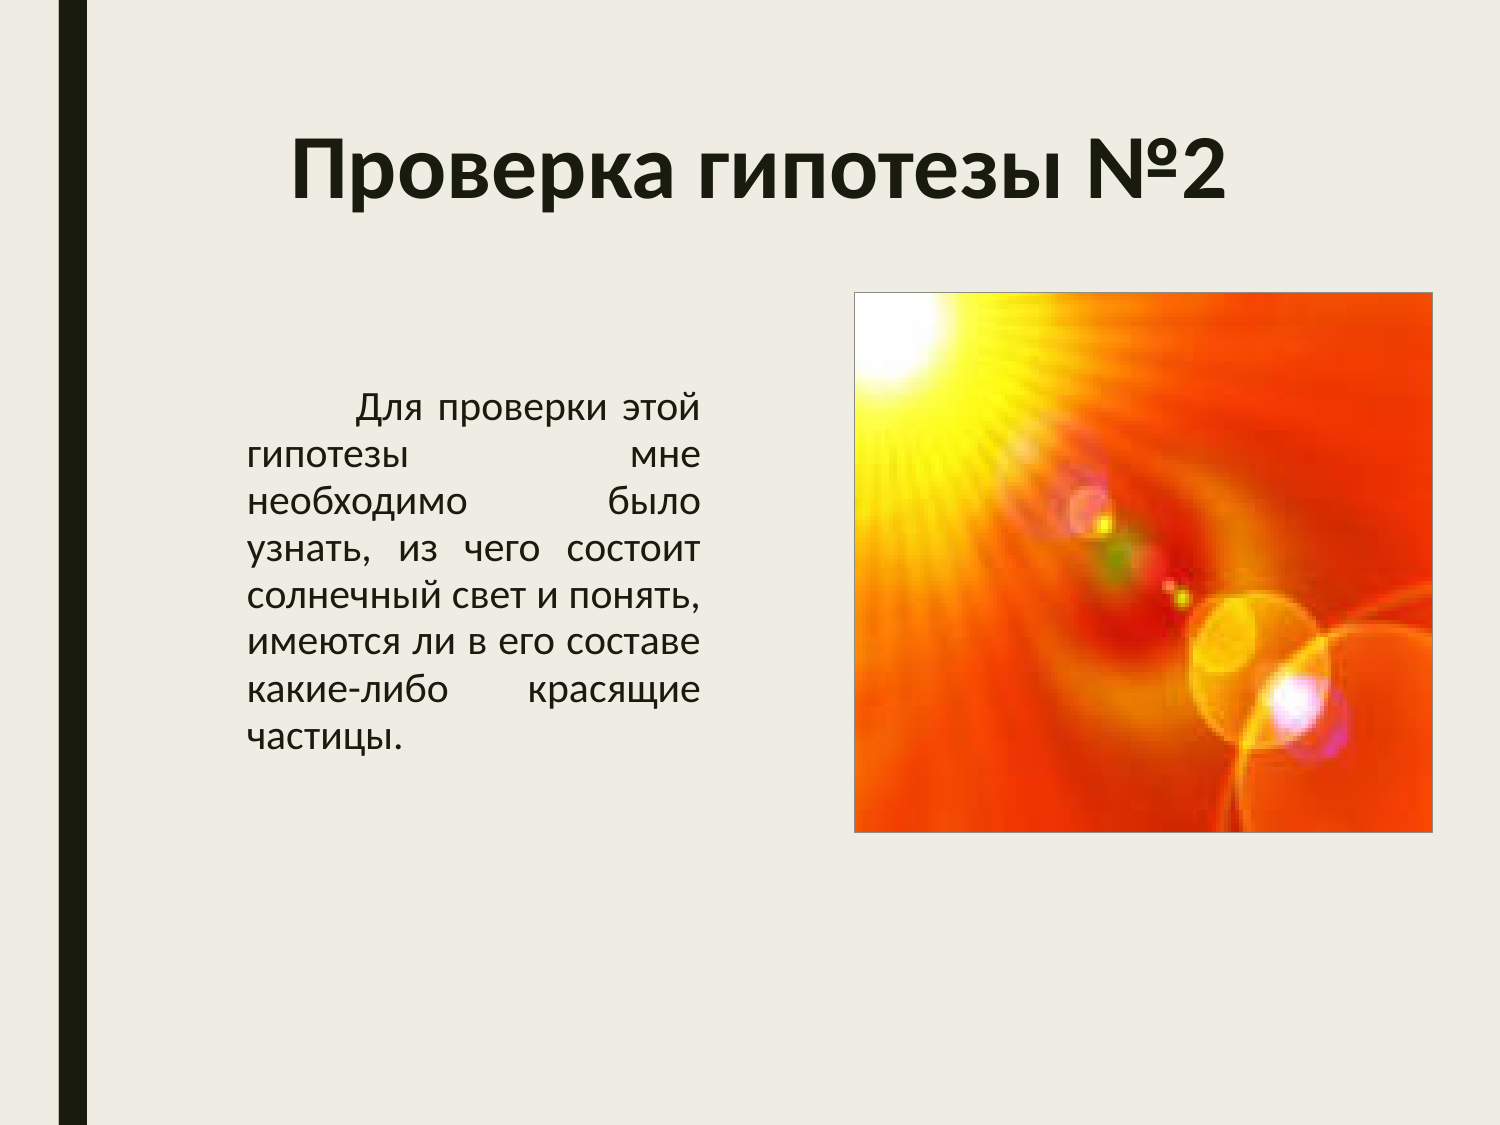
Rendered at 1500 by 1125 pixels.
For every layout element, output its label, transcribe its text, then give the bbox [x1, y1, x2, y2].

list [855, 292, 1433, 832]
title Проверка гипотезы №2 [168, 112, 1351, 357]
list Для проверки этой гипотезы мне необходимо было узнать, из чего состоит солнечный свет и понять, имеются ли в его составе какие-либо красящие частицы. [168, 375, 716, 963]
